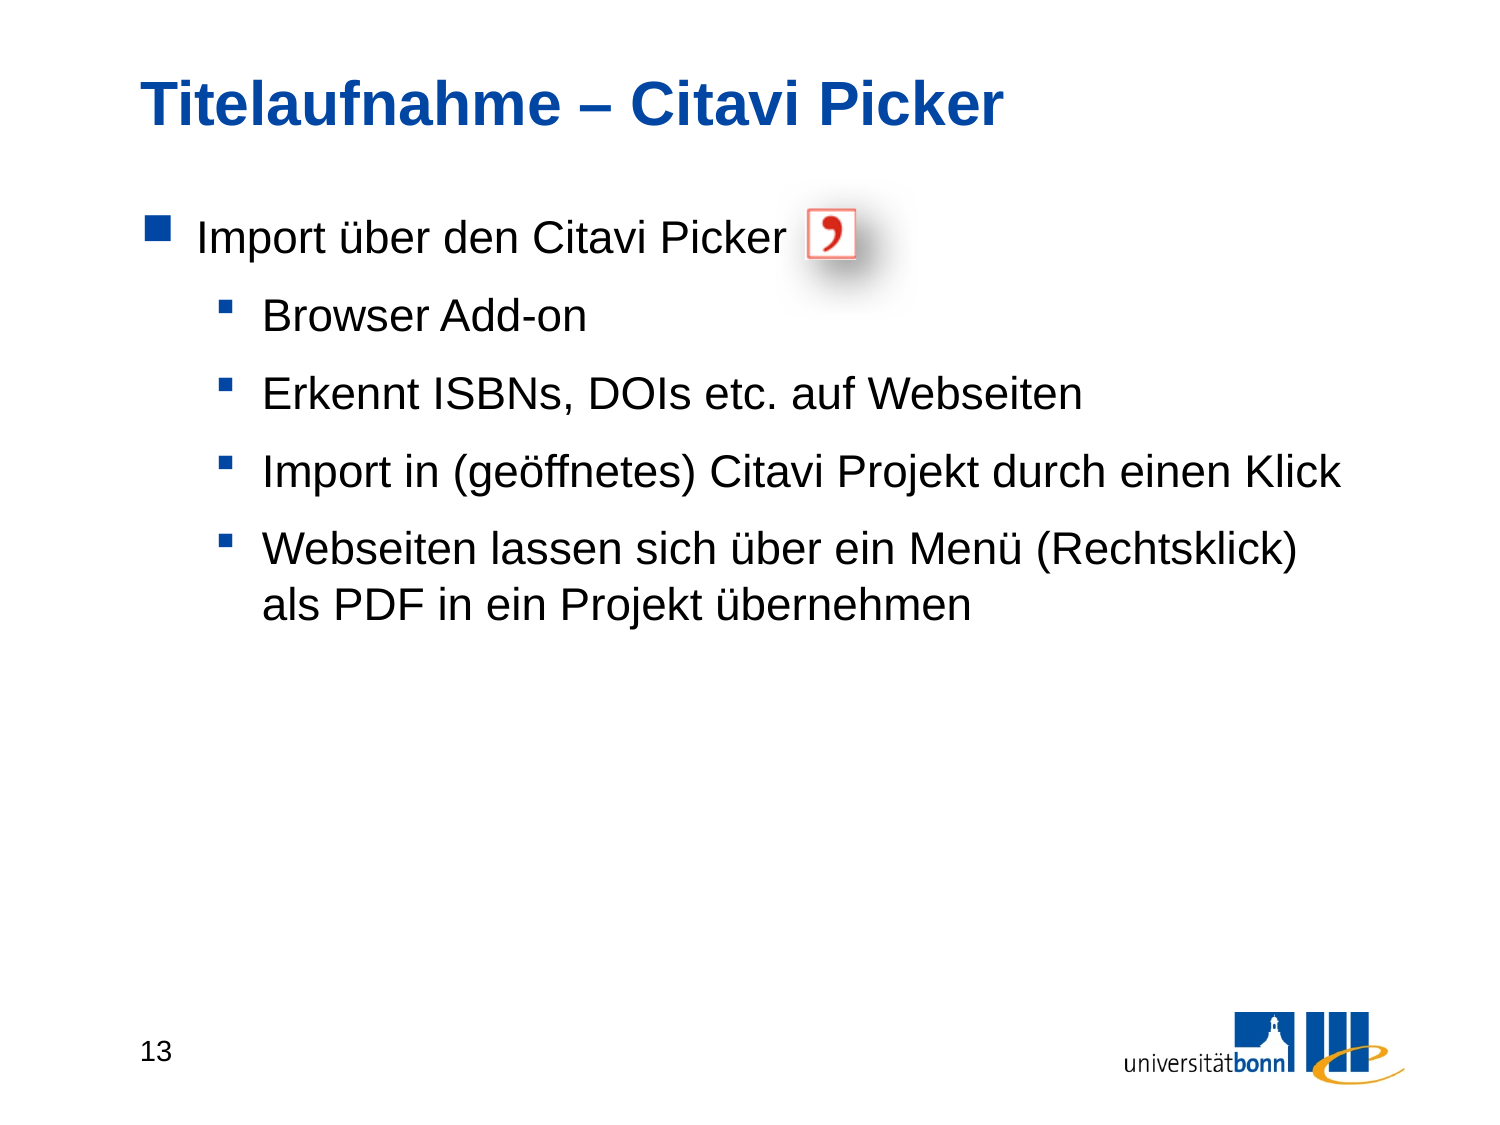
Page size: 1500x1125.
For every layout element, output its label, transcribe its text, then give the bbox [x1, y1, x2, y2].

title Titelaufnahme – Citavi Picker [124, 24, 1363, 176]
picture [804, 207, 857, 260]
list Import über den Citavi Picker Browser Add-on Erkennt ISBNs, DOIs etc. auf Webseiten Import in (geöffnetes) Citavi Projekt durch einen Klick Webseiten lassen sich über ein Menü (Rechtsklick) als PDF in ein Projekt übernehmen [124, 199, 1363, 951]
picture [1125, 1012, 1405, 1085]
